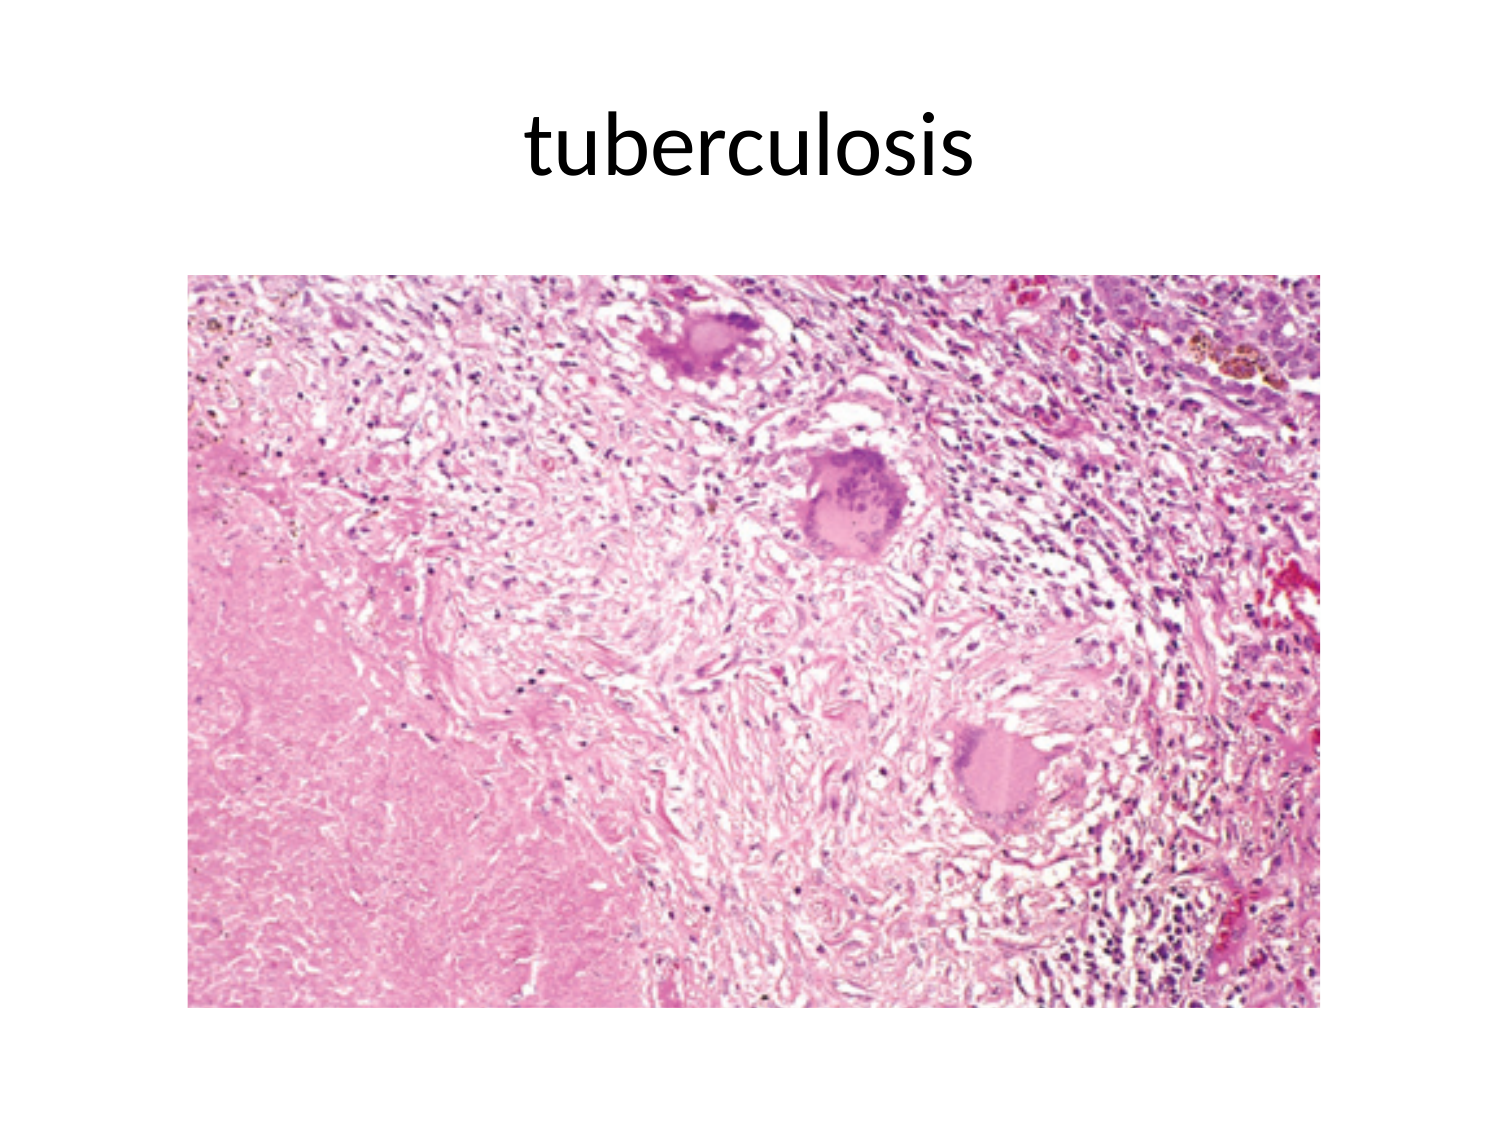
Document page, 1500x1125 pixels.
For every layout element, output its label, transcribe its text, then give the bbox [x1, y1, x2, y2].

picture [187, 274, 1321, 1009]
title tuberculosis [74, 44, 1426, 233]
